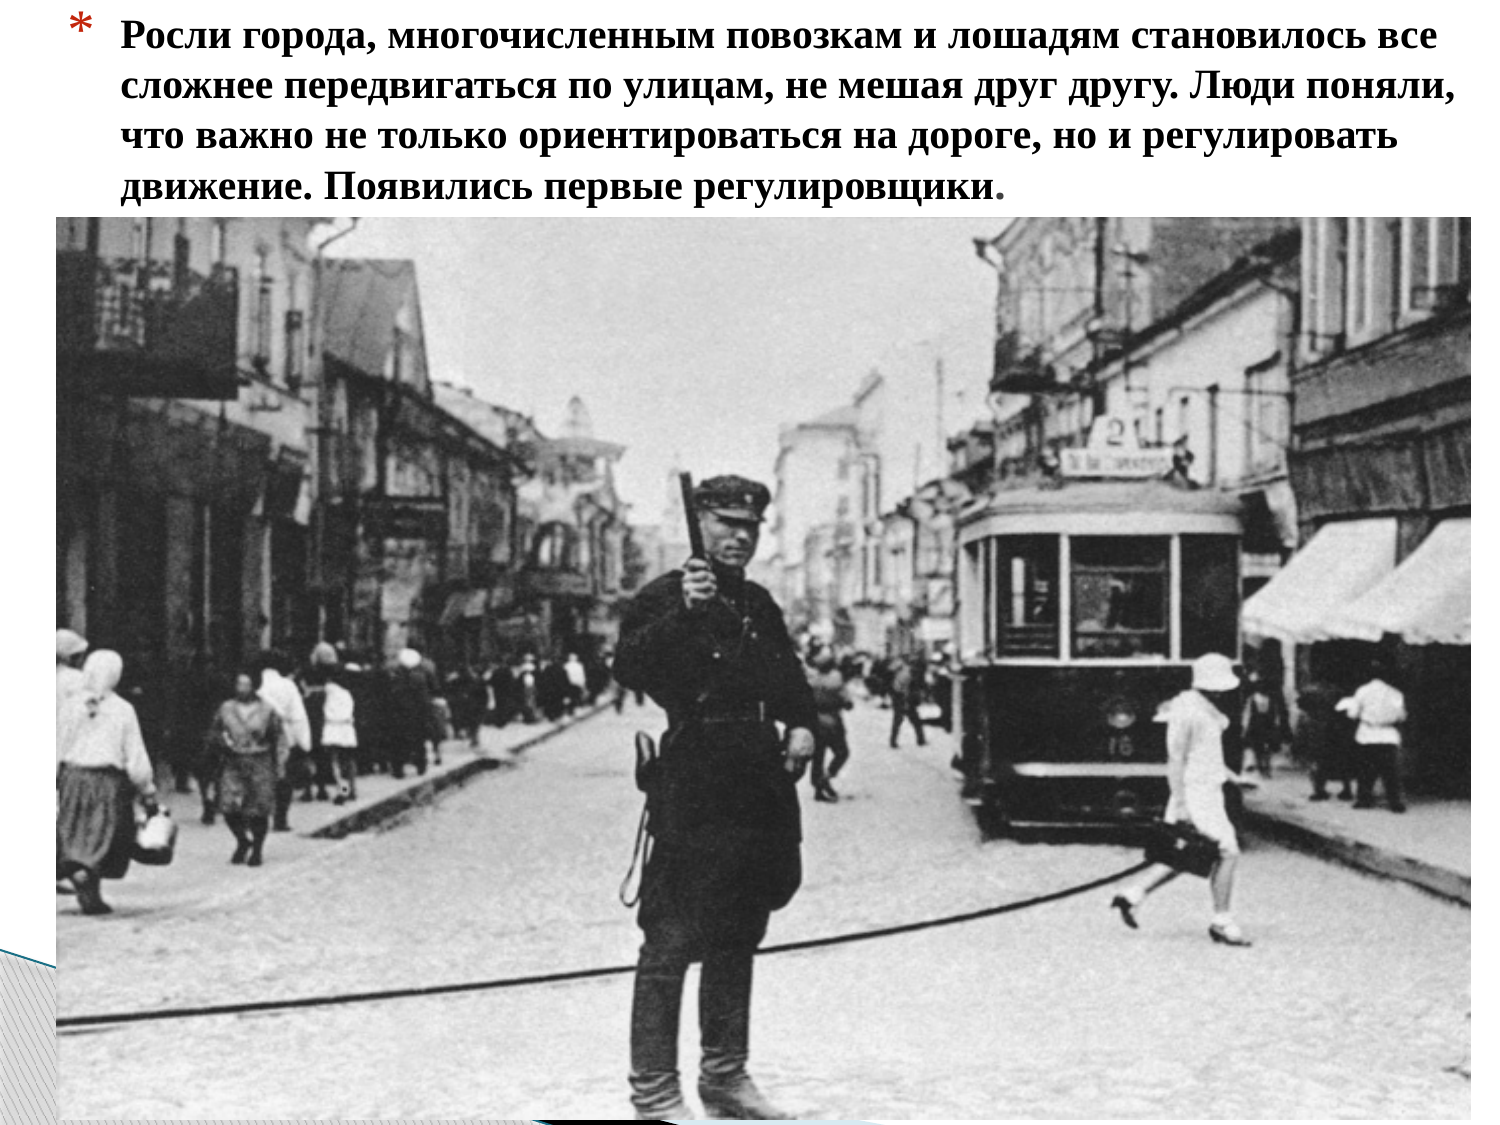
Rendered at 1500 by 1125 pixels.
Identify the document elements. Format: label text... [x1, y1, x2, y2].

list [56, 216, 1471, 1120]
text_box Росли города, многочисленным повозкам и лошадям становилось все сложнее передвигаться по улицам, не мешая друг другу. Люди поняли, что важно не только ориентироваться на дороге, но и регулировать движение. Появились первые регулировщики. [53, 0, 1471, 215]
